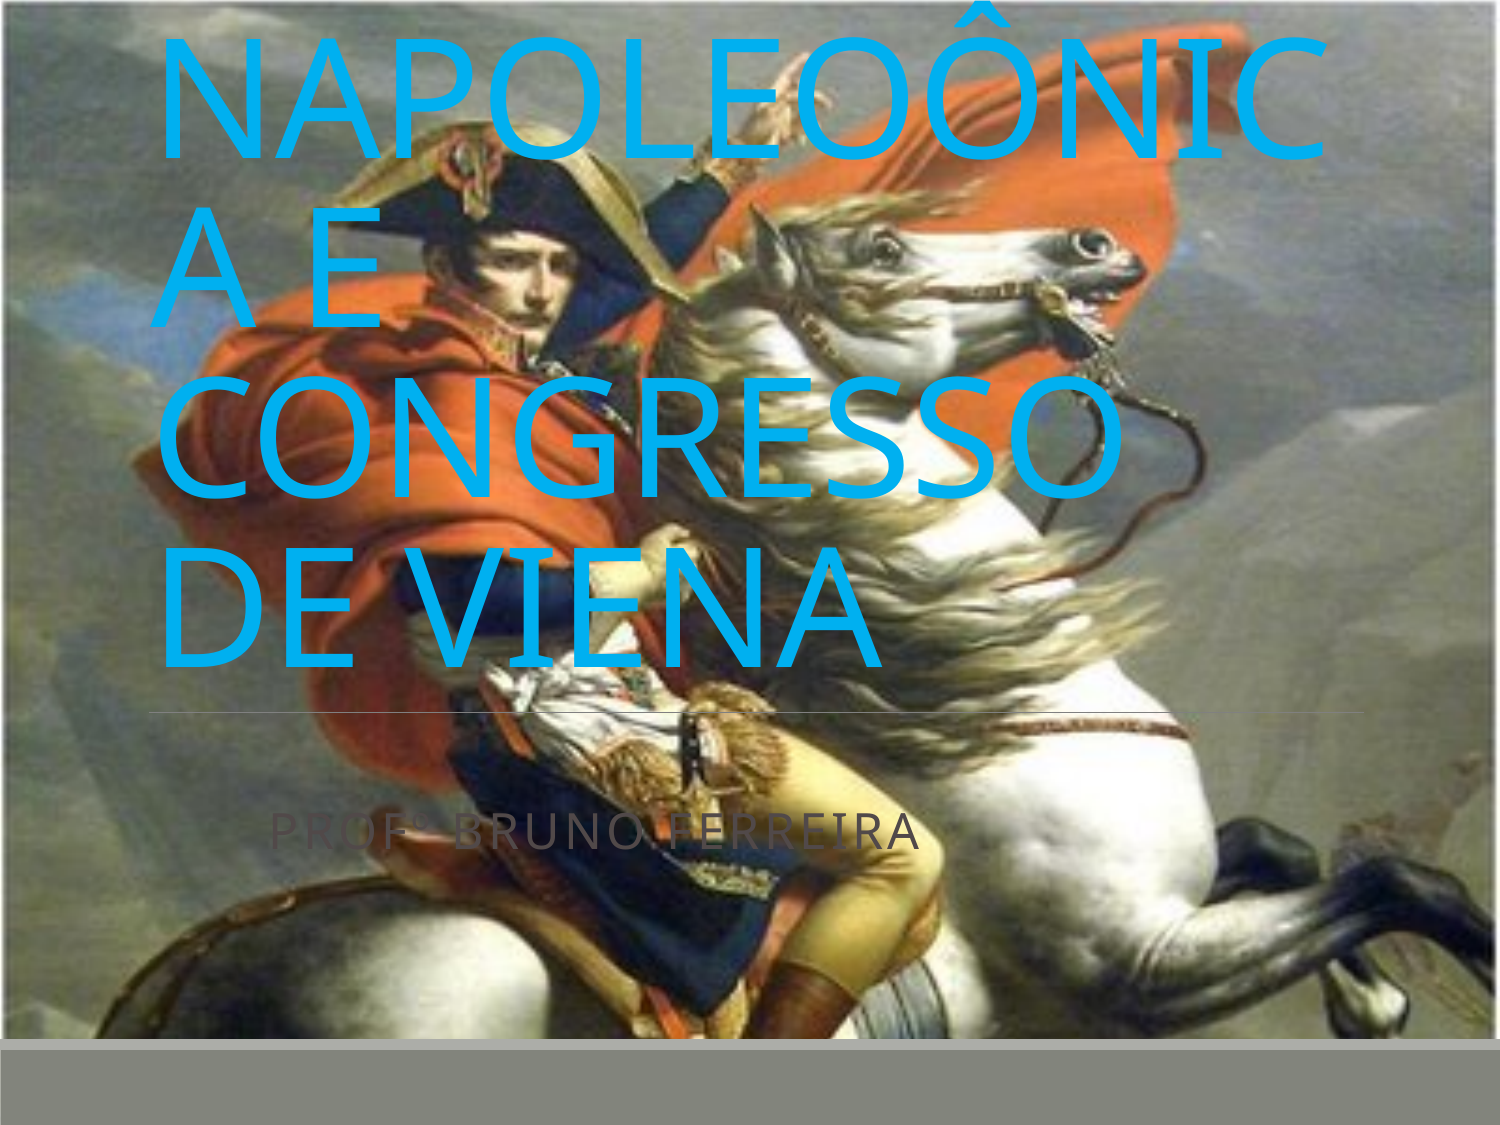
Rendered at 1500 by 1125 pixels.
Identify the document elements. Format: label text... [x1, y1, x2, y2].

title ERA NAPOLEOÔNICA E CONGRESSO DE VIENA [135, 124, 1373, 710]
picture [0, 0, 1500, 1039]
subtitle Profº Bruno Ferreira [253, 798, 1317, 1087]
